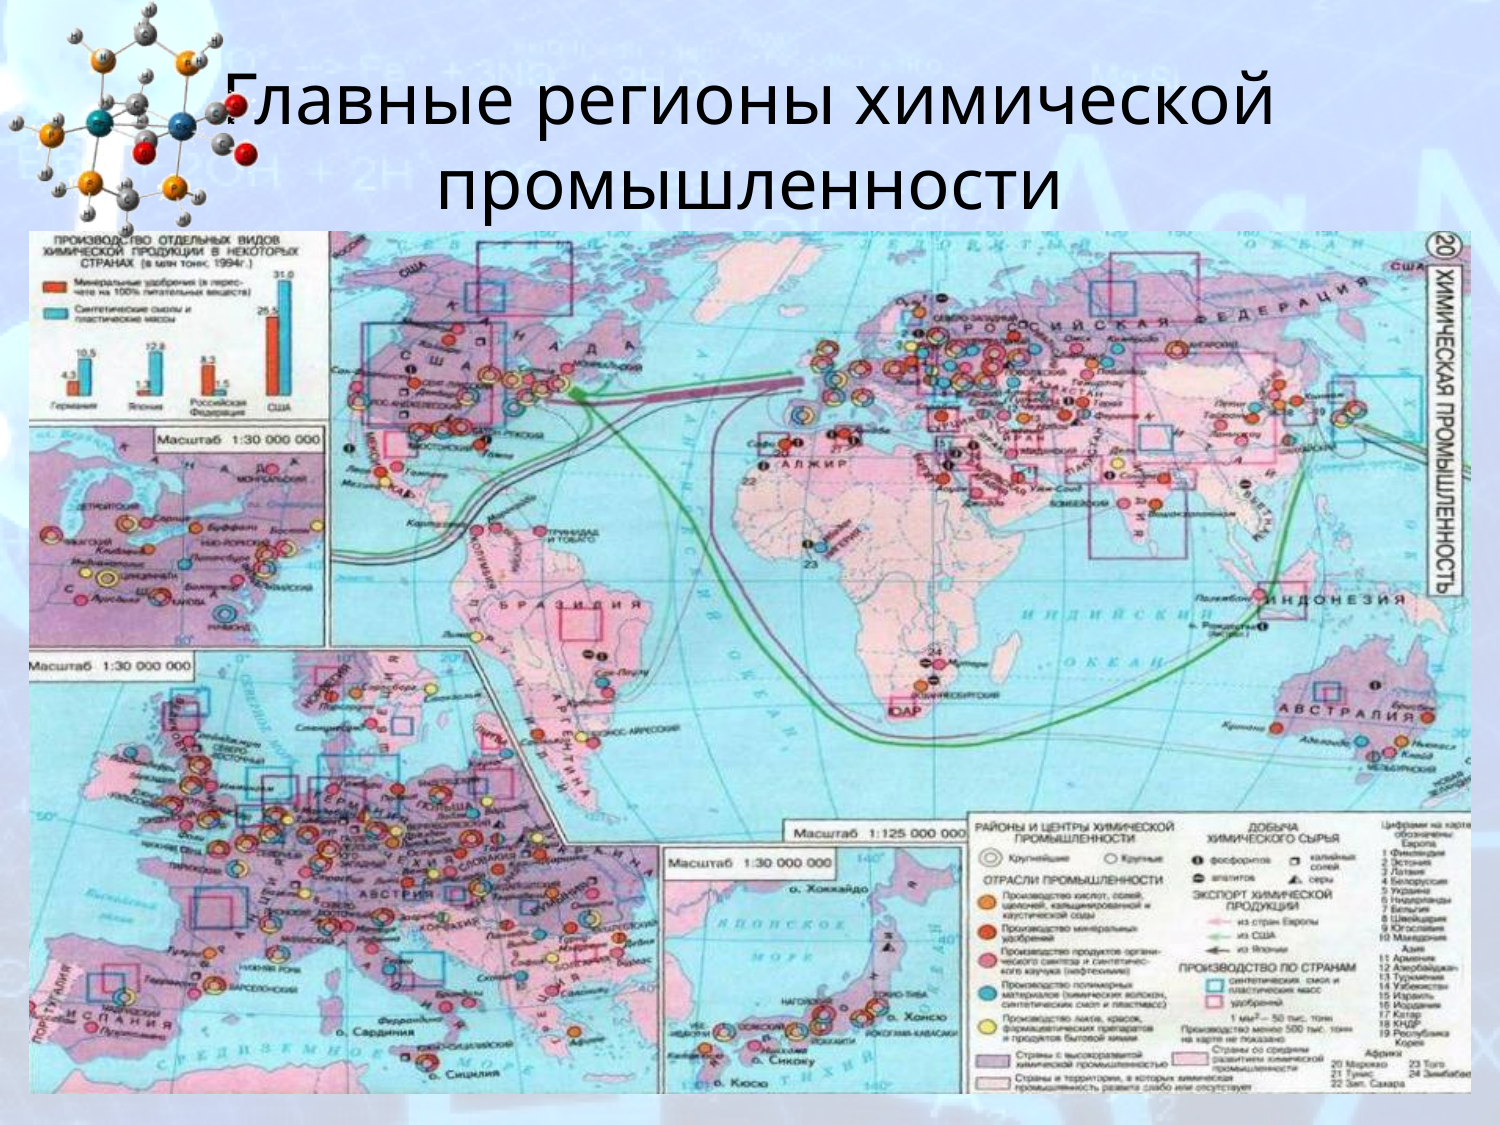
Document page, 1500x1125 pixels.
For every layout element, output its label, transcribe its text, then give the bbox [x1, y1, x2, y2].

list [29, 231, 1471, 1095]
picture [0, 0, 1500, 1125]
title Главные регионы химической промышленности [307, 44, 1426, 230]
